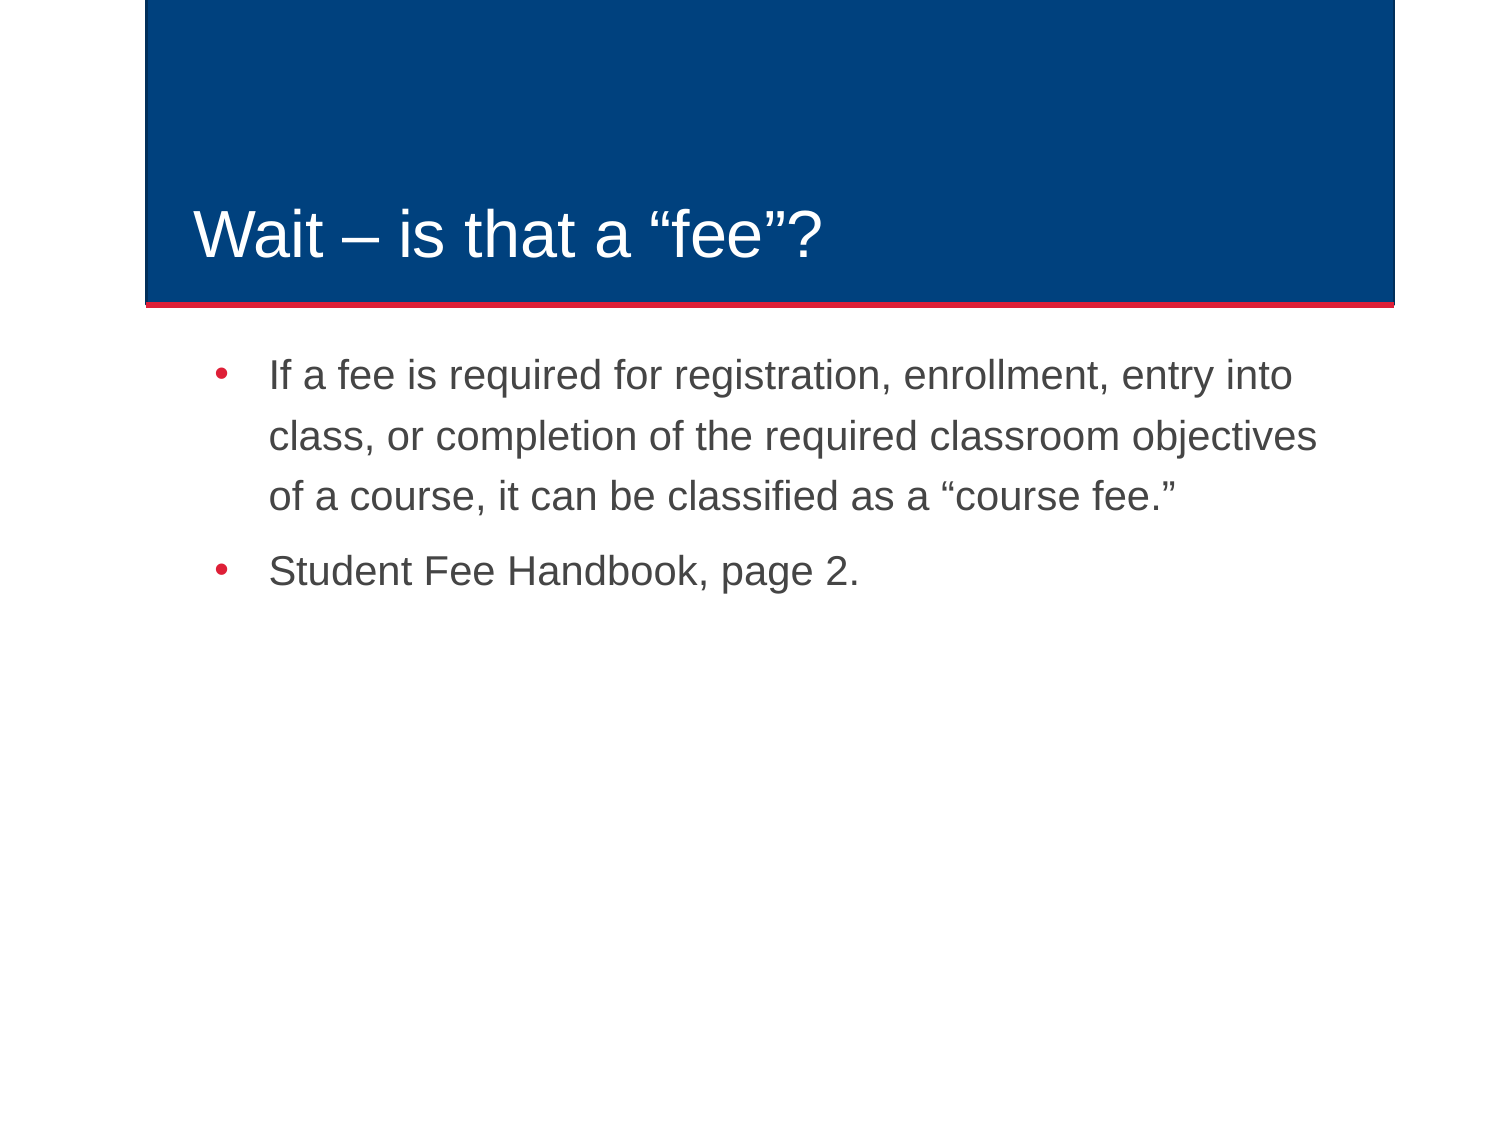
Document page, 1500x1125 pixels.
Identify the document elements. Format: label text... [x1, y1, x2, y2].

list If a fee is required for registration, enrollment, entry into class, or completion of the required classroom objectives of a course, it can be classified as a “course fee.” Student Fee Handbook, page 2. [178, 330, 1361, 994]
title Wait – is that a “fee”? [178, 132, 1361, 280]
